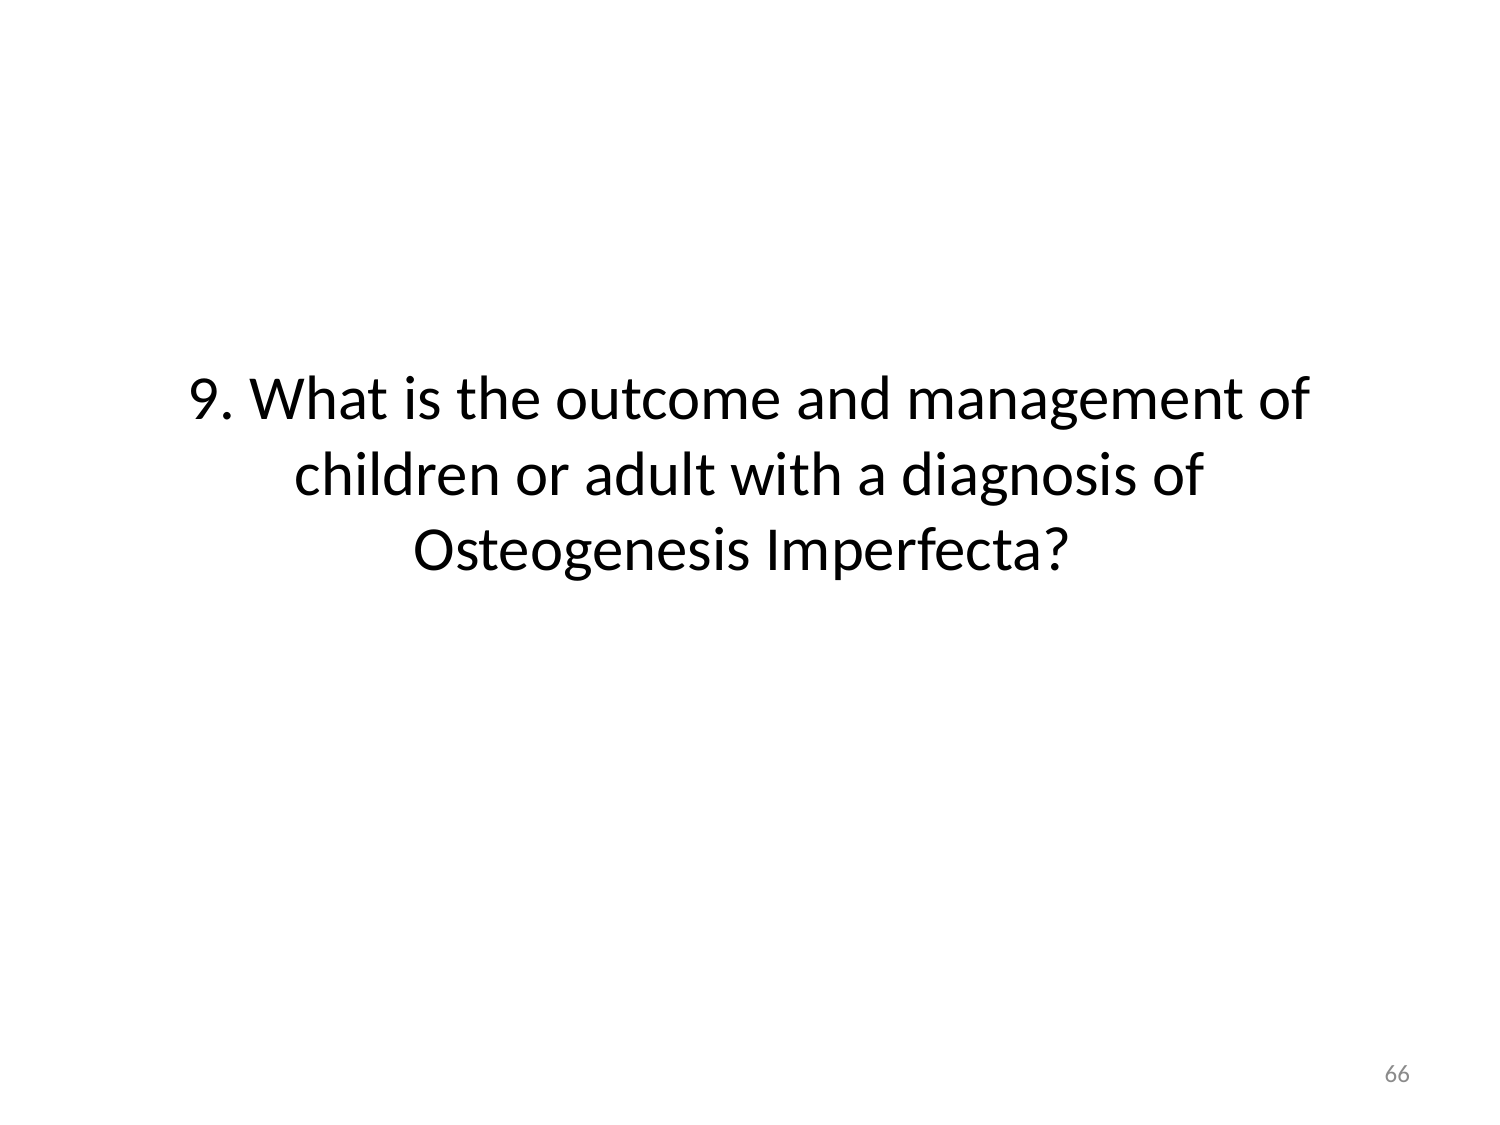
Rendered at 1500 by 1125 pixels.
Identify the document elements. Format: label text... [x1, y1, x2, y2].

title 9. What is the outcome and management of children or adult with a diagnosis of Osteogenesis Imperfecta? [112, 349, 1388, 591]
slide_number 66 [1074, 1042, 1425, 1103]
